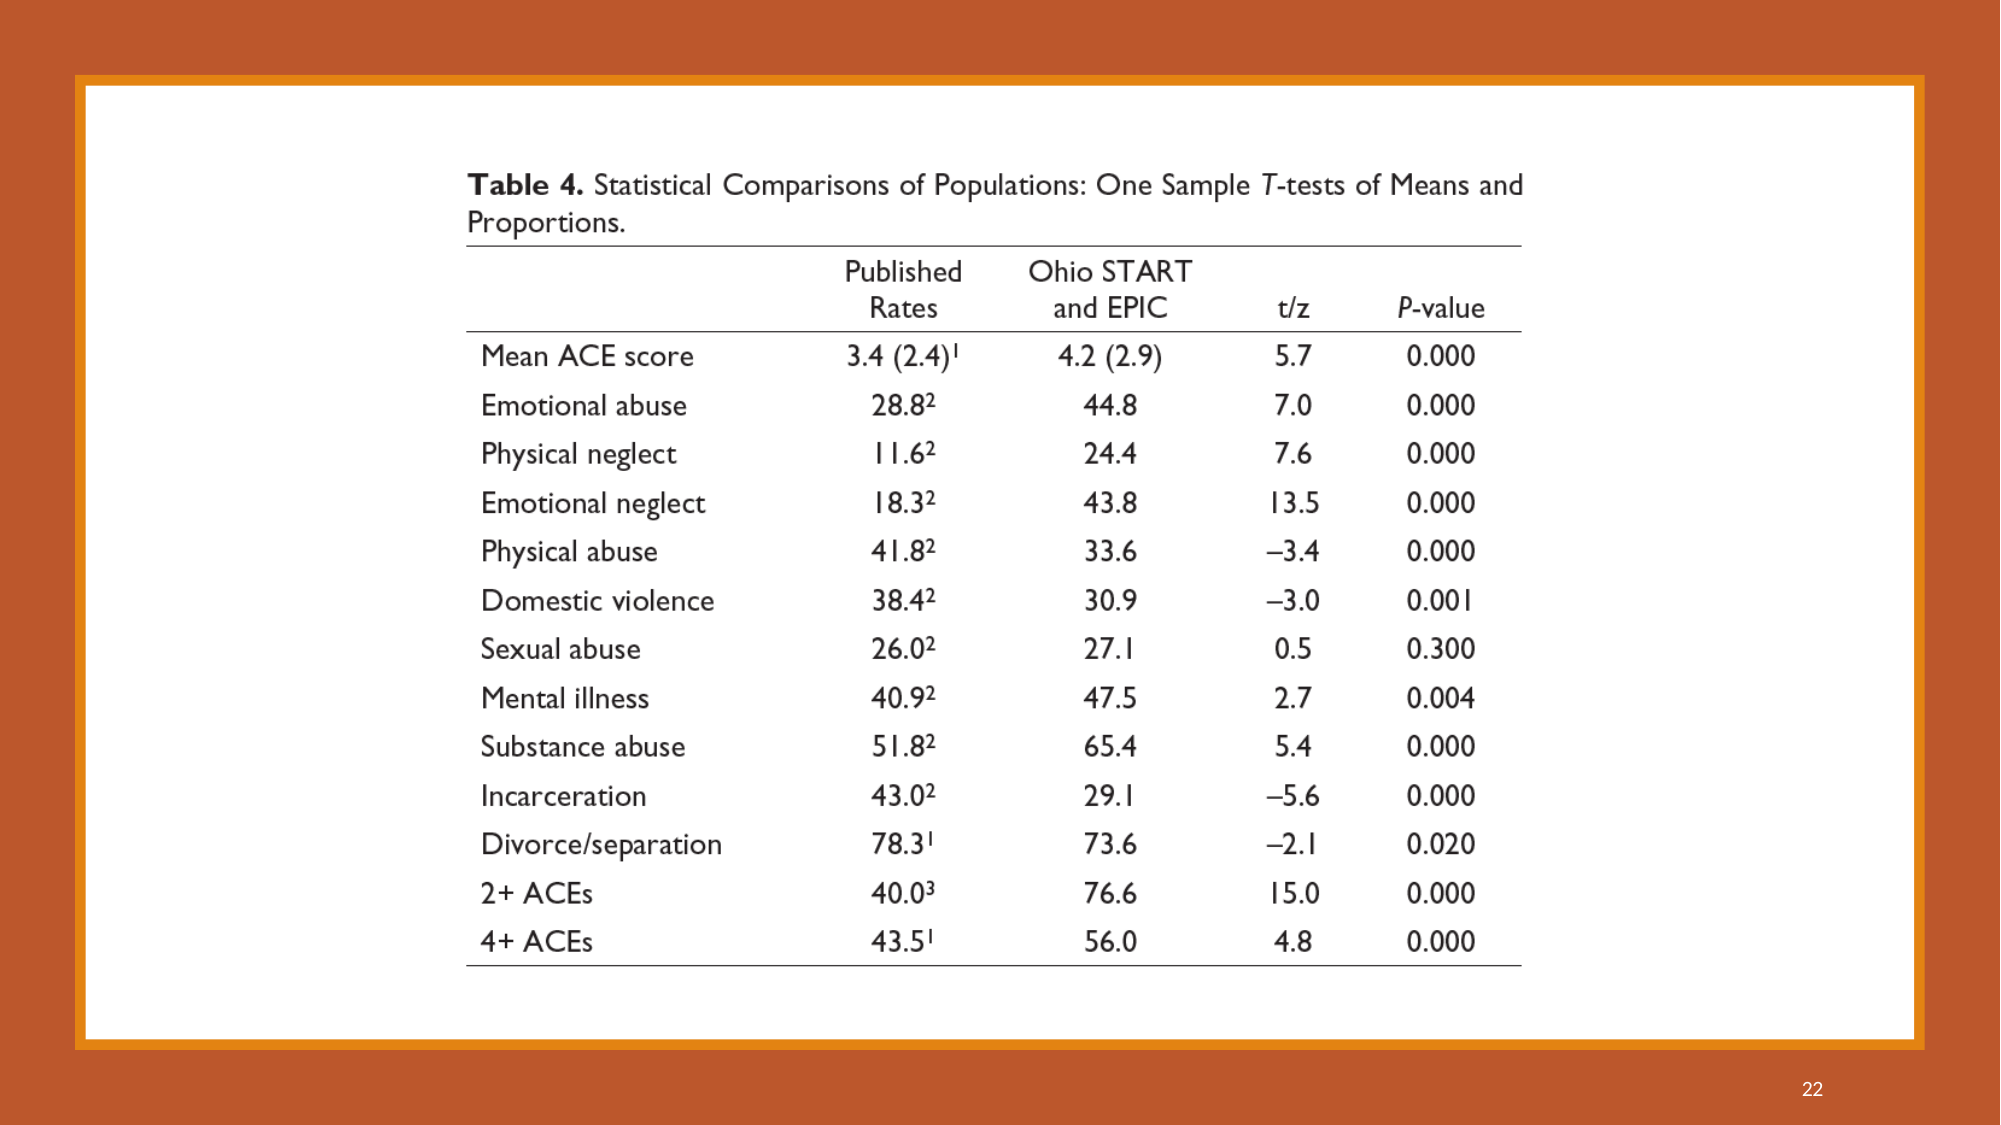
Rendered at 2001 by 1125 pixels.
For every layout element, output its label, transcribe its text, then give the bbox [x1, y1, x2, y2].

text_box [0, 0, 2000, 1125]
slide_number 22 [1795, 1078, 1833, 1125]
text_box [74, 74, 1925, 1051]
